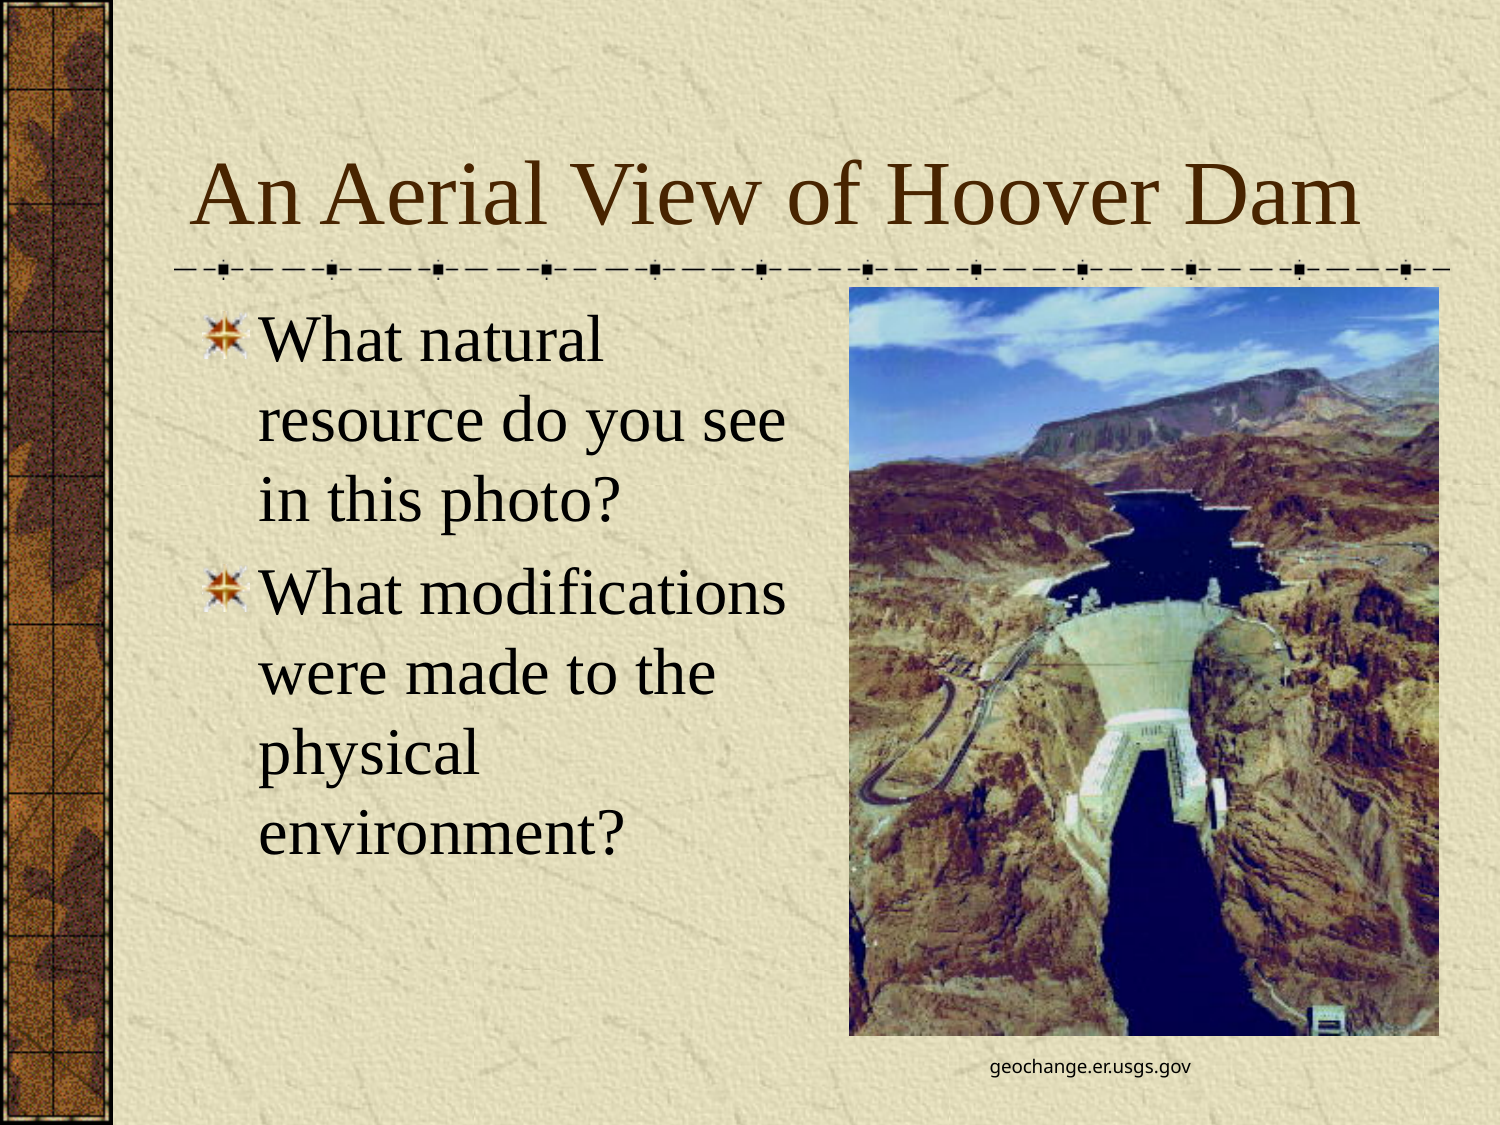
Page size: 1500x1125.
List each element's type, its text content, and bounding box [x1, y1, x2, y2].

picture [0, 0, 1500, 1125]
list What natural resource do you see in this photo? What modifications were made to the physical environment? [187, 287, 813, 975]
text_box geochange.er.usgs.gov [974, 1046, 1206, 1085]
title An Aerial View of Hoover Dam [174, 62, 1450, 250]
